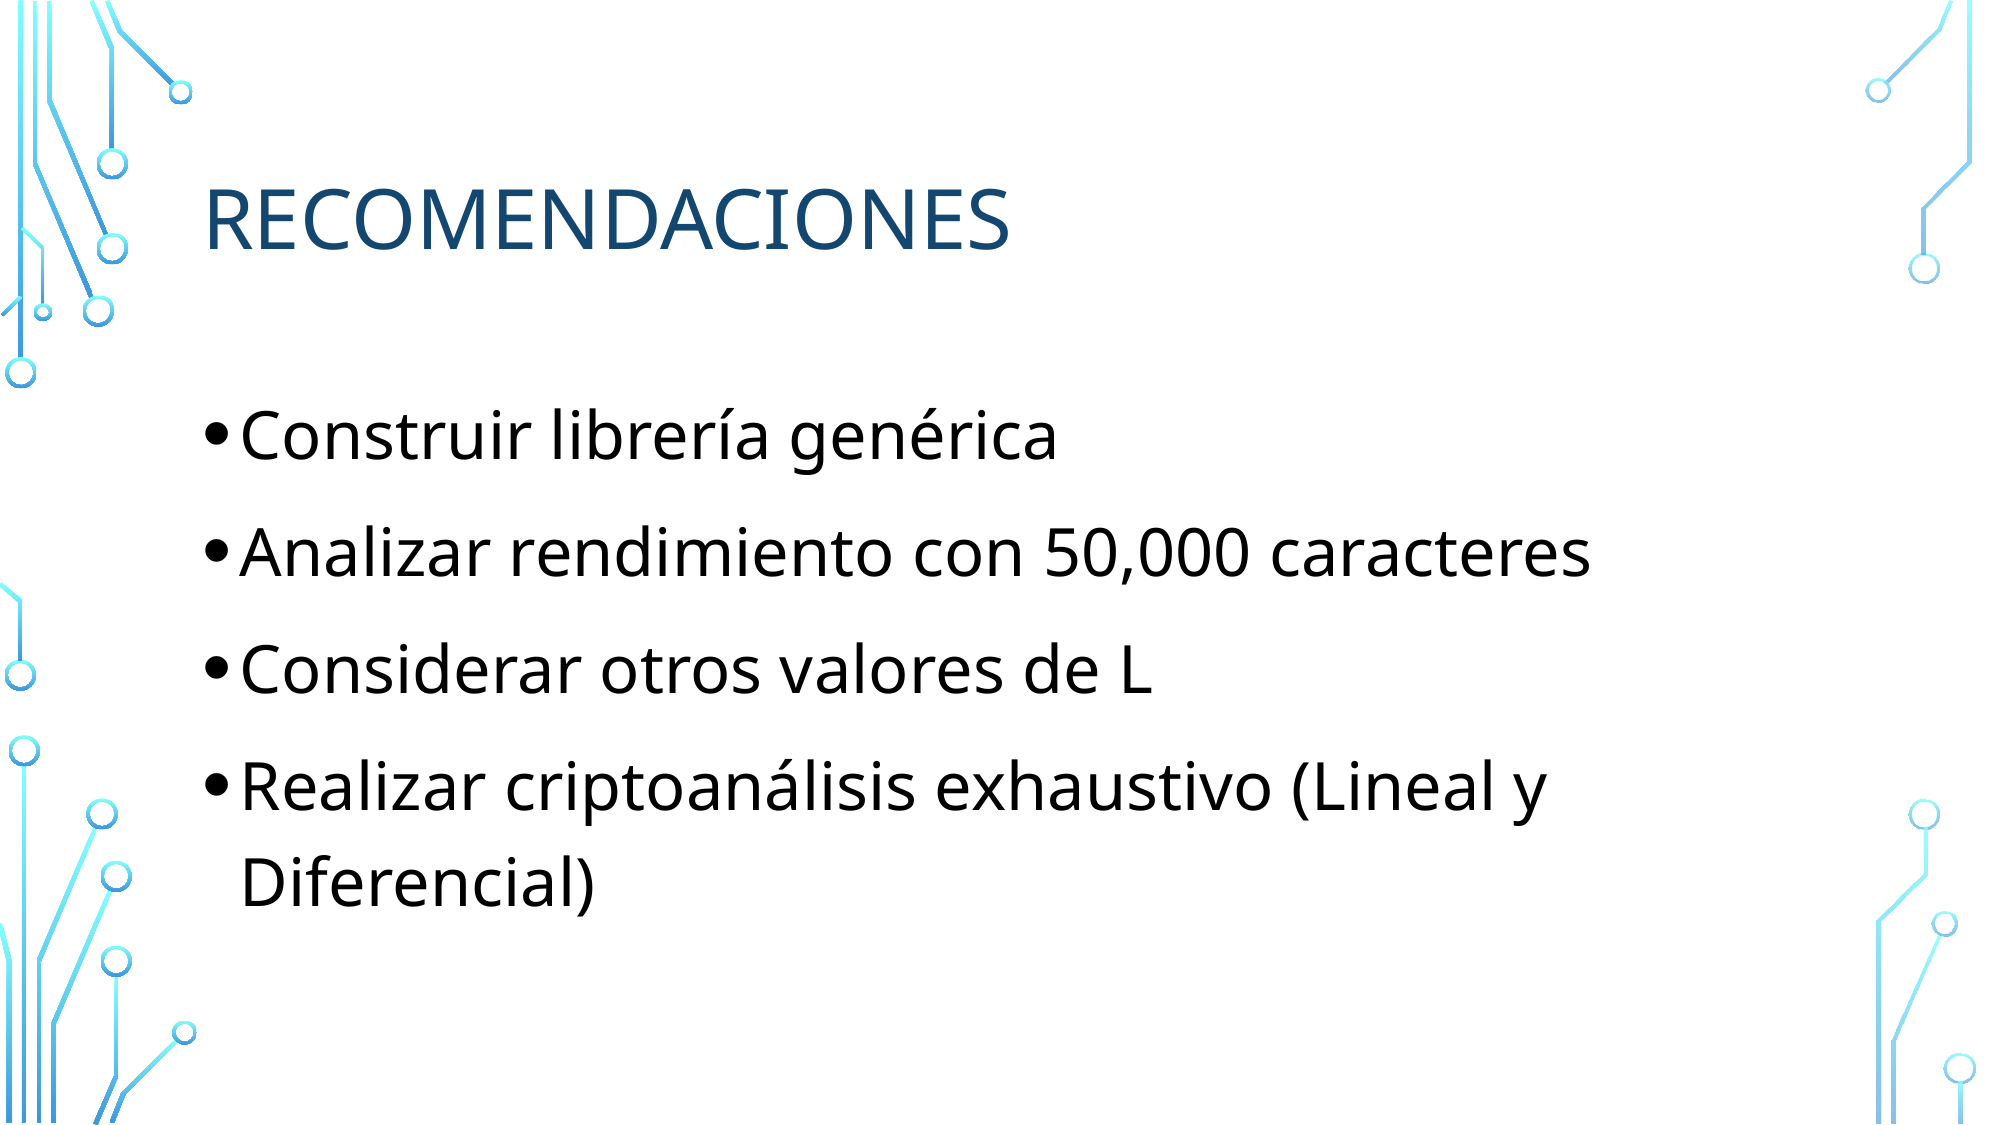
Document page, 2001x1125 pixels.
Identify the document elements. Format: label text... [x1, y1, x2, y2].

title Recomendaciones [187, 101, 1813, 344]
list Construir librería genérica Analizar rendimiento con 50,000 caracteres Considerar otros valores de L Realizar criptoanálisis exhaustivo (Lineal y Diferencial) [187, 369, 1813, 950]
